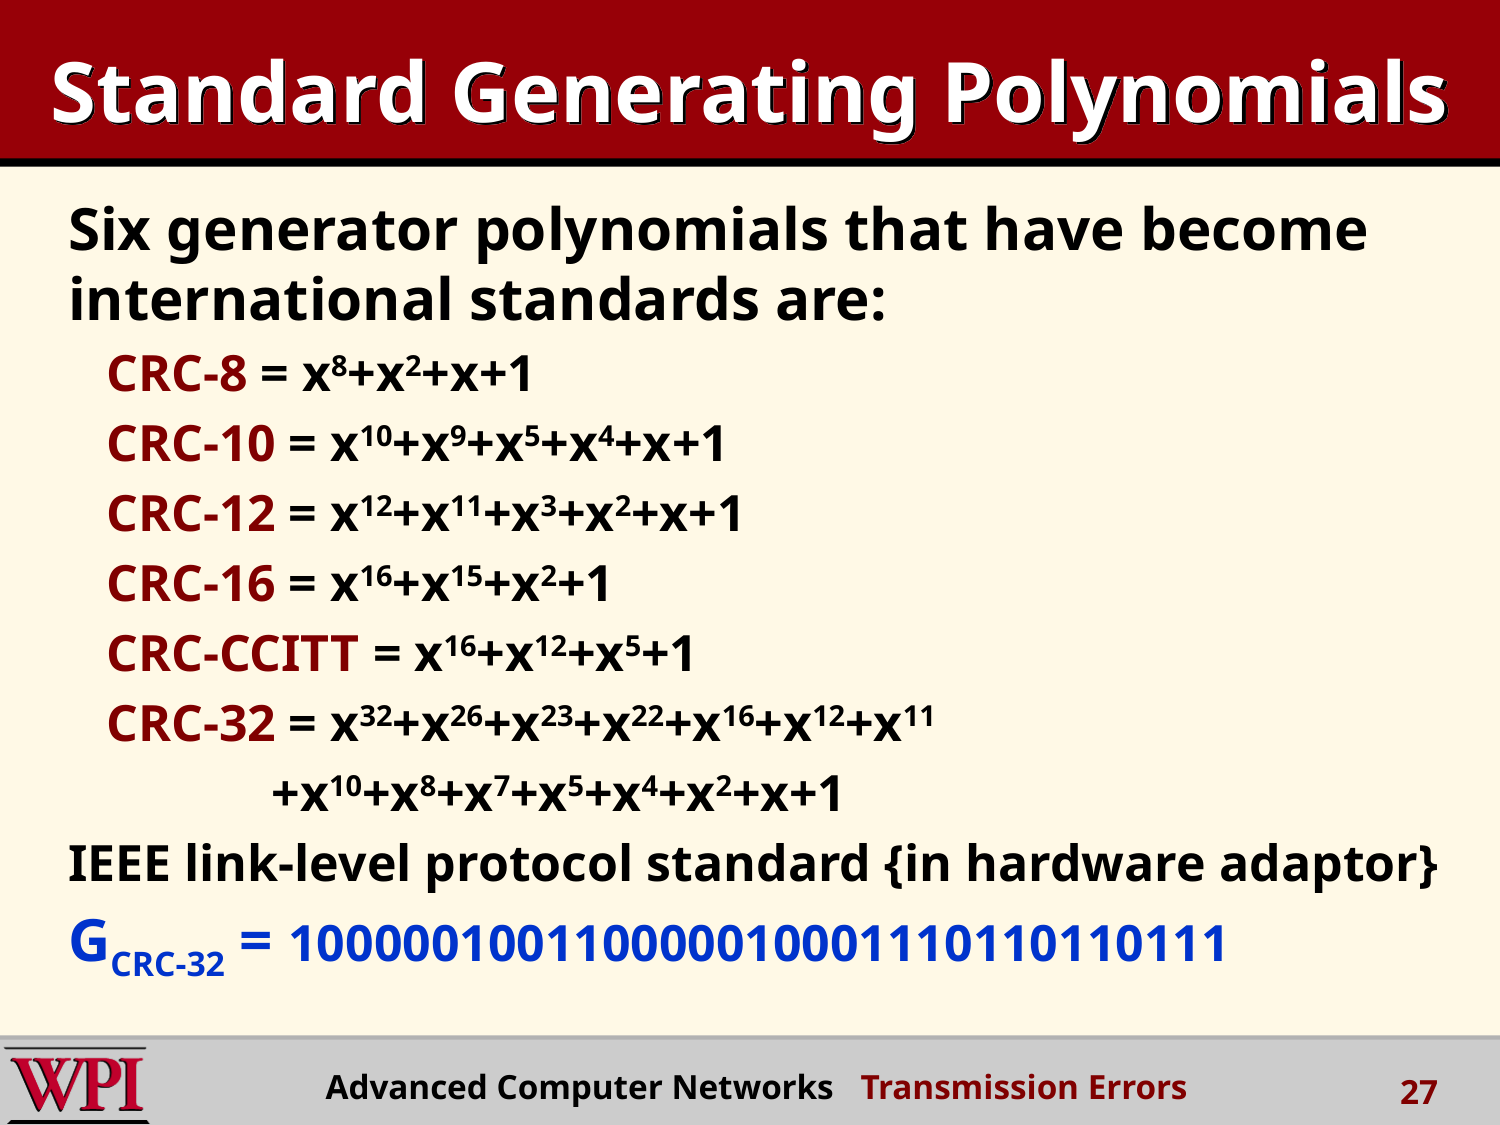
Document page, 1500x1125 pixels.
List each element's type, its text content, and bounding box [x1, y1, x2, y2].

picture [0, 0, 1500, 158]
picture [0, 1040, 1500, 1125]
text_box Six generator polynomials that have become international standards are: CRC-8 = x8+x2+x+1 CRC-10 = x10+x9+x5+x4+x+1 CRC-12 = x12+x11+x3+x2+x+1 CRC-16 = x16+x15+x2+1 CRC-CCITT = x16+x12+x5+1 CRC-32 = x32+x26+x23+x22+x16+x12+x11 +x10+x8+x7+x5+x4+x2+x+1 IEEE link-level protocol standard {in hardware adaptor} GCRC-32 = 100000100110000010001110110110111 [53, 184, 1459, 1023]
title Standard Generating Polynomials [29, 18, 1471, 150]
picture [0, 167, 1500, 1035]
slide_number 27 [1344, 1063, 1495, 1102]
footer Advanced Computer Networks Transmission Errors [210, 1058, 1304, 1107]
